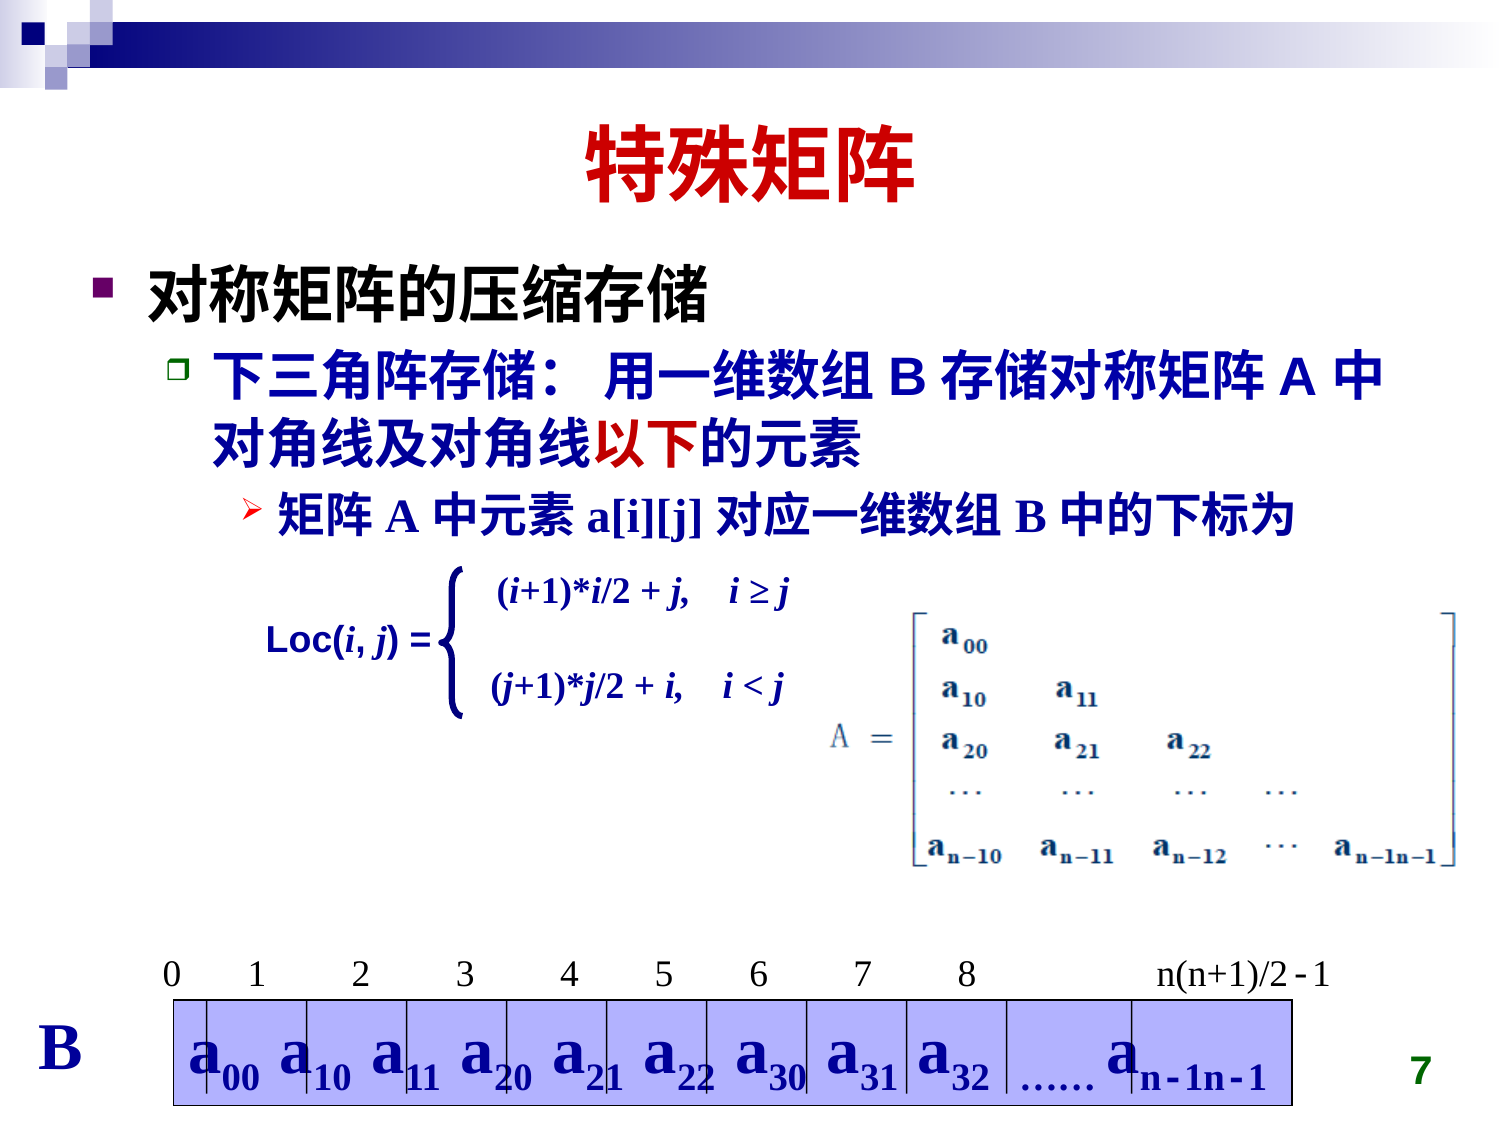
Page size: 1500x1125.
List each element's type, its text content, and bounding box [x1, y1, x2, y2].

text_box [22, 941, 1366, 1096]
title 特殊矩阵 [75, 75, 1425, 243]
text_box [250, 558, 812, 717]
picture [823, 604, 1462, 873]
slide_number 7 [1370, 1025, 1449, 1100]
list 对称矩阵的压缩存储 下三角阵存储： 用一维数组B存储对称矩阵A中对角线及对角线以下的元素 矩阵A中元素a[i][j]对应一维数组B中的下标为 [75, 243, 1425, 1024]
